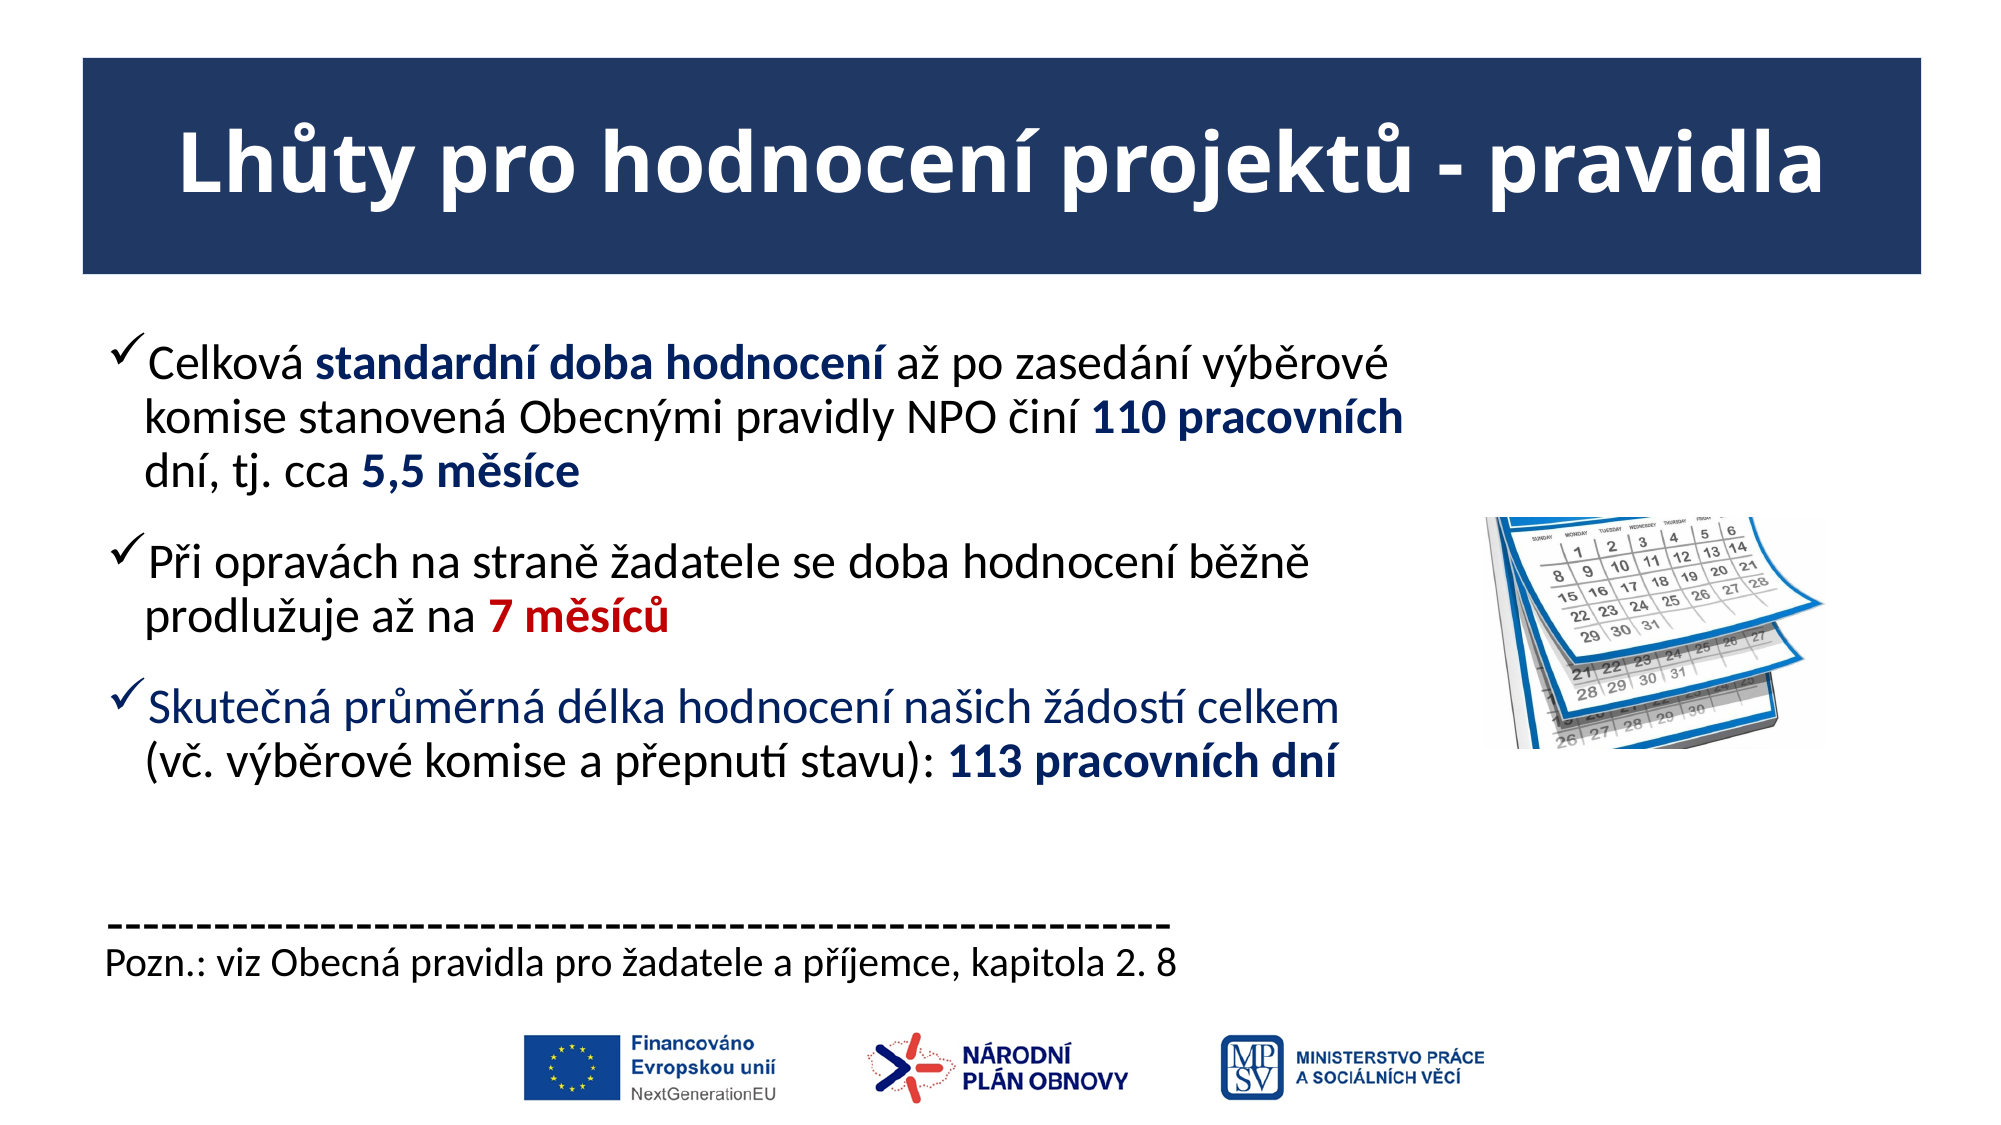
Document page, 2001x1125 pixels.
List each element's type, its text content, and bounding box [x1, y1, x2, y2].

title Lhůty pro hodnocení projektů - pravidla [82, 57, 1922, 275]
picture [516, 1020, 1484, 1115]
text_box Pozn.: viz Obecná pravidla pro žadatele a příjemce, kapitola 2. 8 [89, 927, 1530, 993]
list Celková standardní doba hodnocení až po zasedání výběrové komise stanovená Obecnými pravidly NPO činí 110 pracovních dní, tj. cca 5,5 měsíce Při opravách na straně žadatele se doba hodnocení běžně prodlužuje až na 7 měsíců Skutečná průměrná délka hodnocení našich žádostí celkem (vč. výběrové komise a přepnutí stavu): 113 pracovních dní ------------------------------------------------------------ [82, 311, 1443, 999]
picture [1483, 517, 1826, 749]
